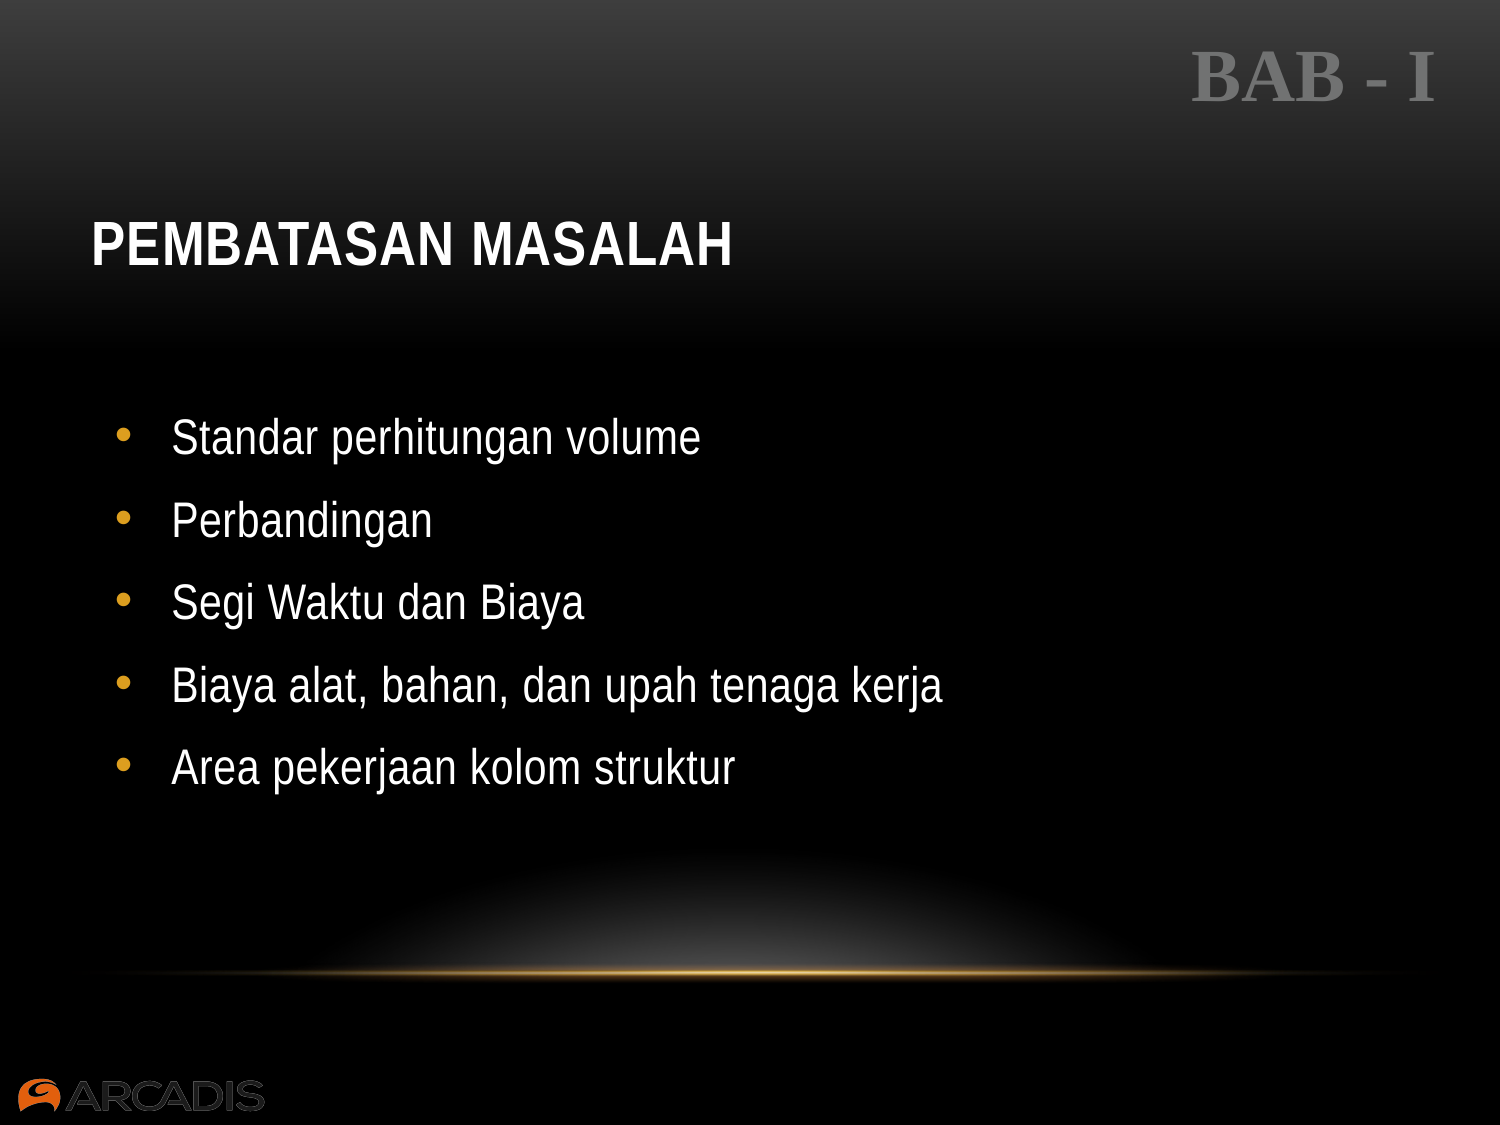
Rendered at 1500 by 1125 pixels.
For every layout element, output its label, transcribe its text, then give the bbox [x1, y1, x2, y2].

title Pembatasan Masalah [76, 149, 1229, 286]
picture [0, 0, 1500, 1125]
text_box BAB - I [1176, 19, 1453, 125]
list Standar perhitungan volume Perbandingan Segi Waktu dan Biaya Biaya alat, bahan, dan upah tenaga kerja Area pekerjaan kolom struktur [99, 397, 1400, 938]
